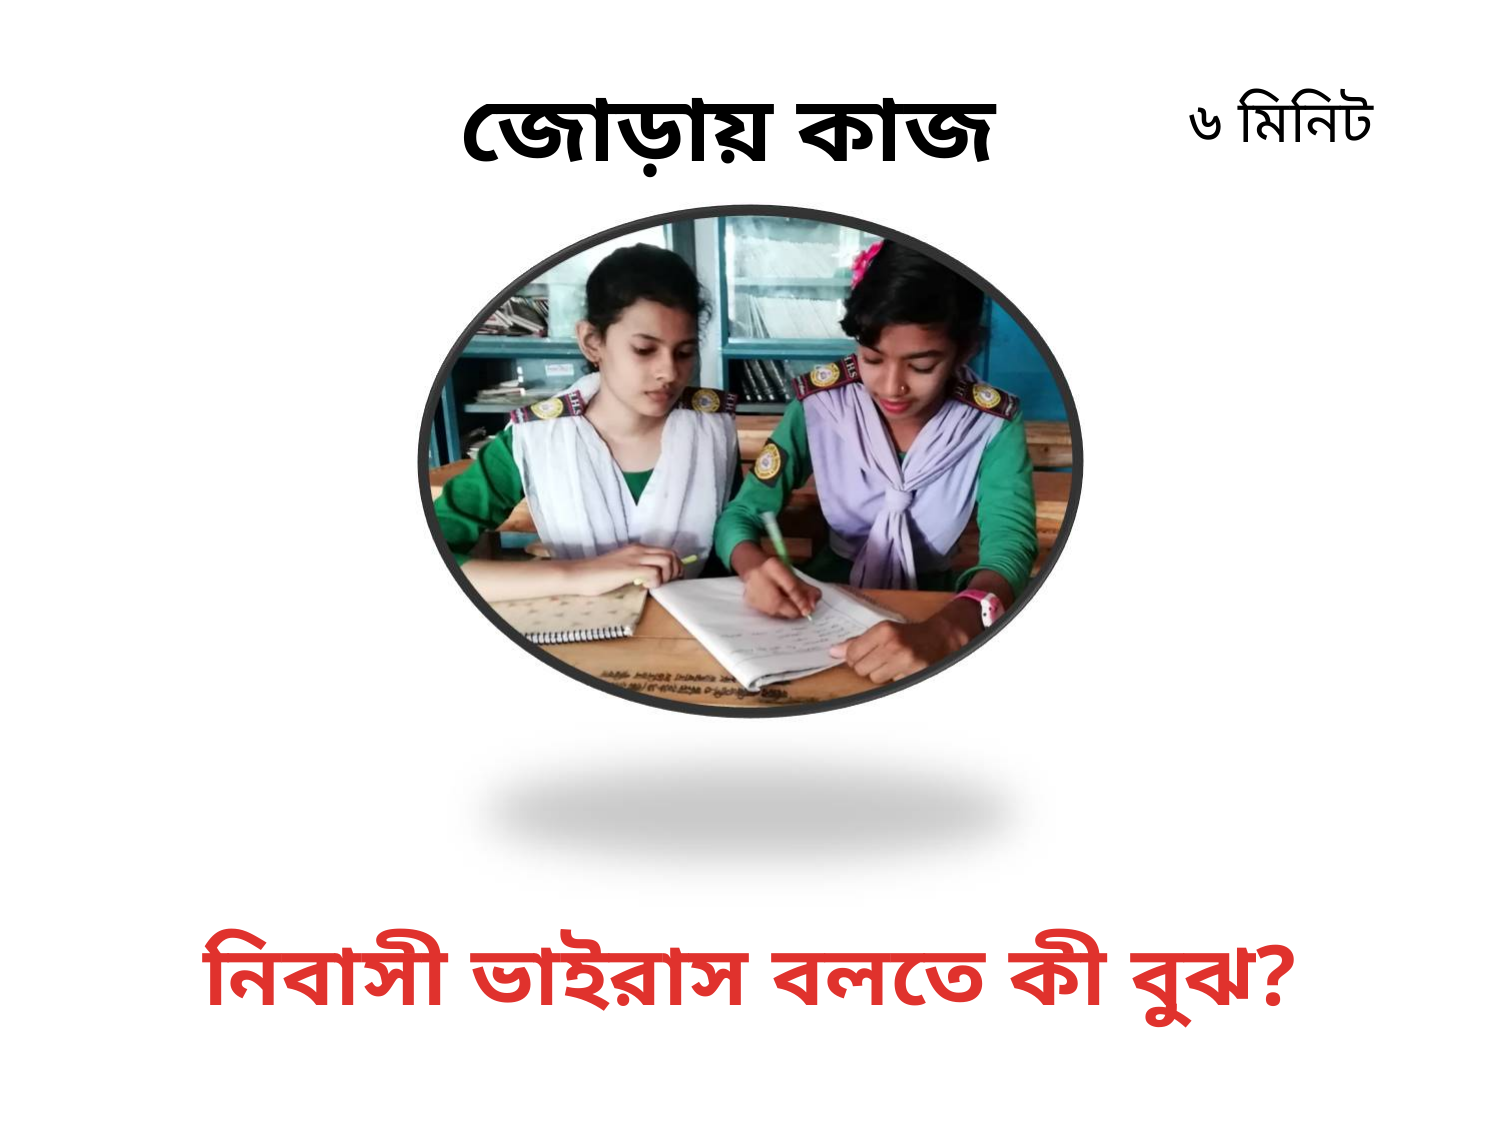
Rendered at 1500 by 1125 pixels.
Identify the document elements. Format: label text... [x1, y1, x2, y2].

picture [415, 202, 1085, 923]
text_box ৬ মিনিট [1112, 76, 1450, 162]
text_box নিবাসী ভাইরাস বলতে কী বুঝ? [74, 907, 1425, 1038]
text_box জোড়ায় কাজ [446, 62, 1035, 188]
